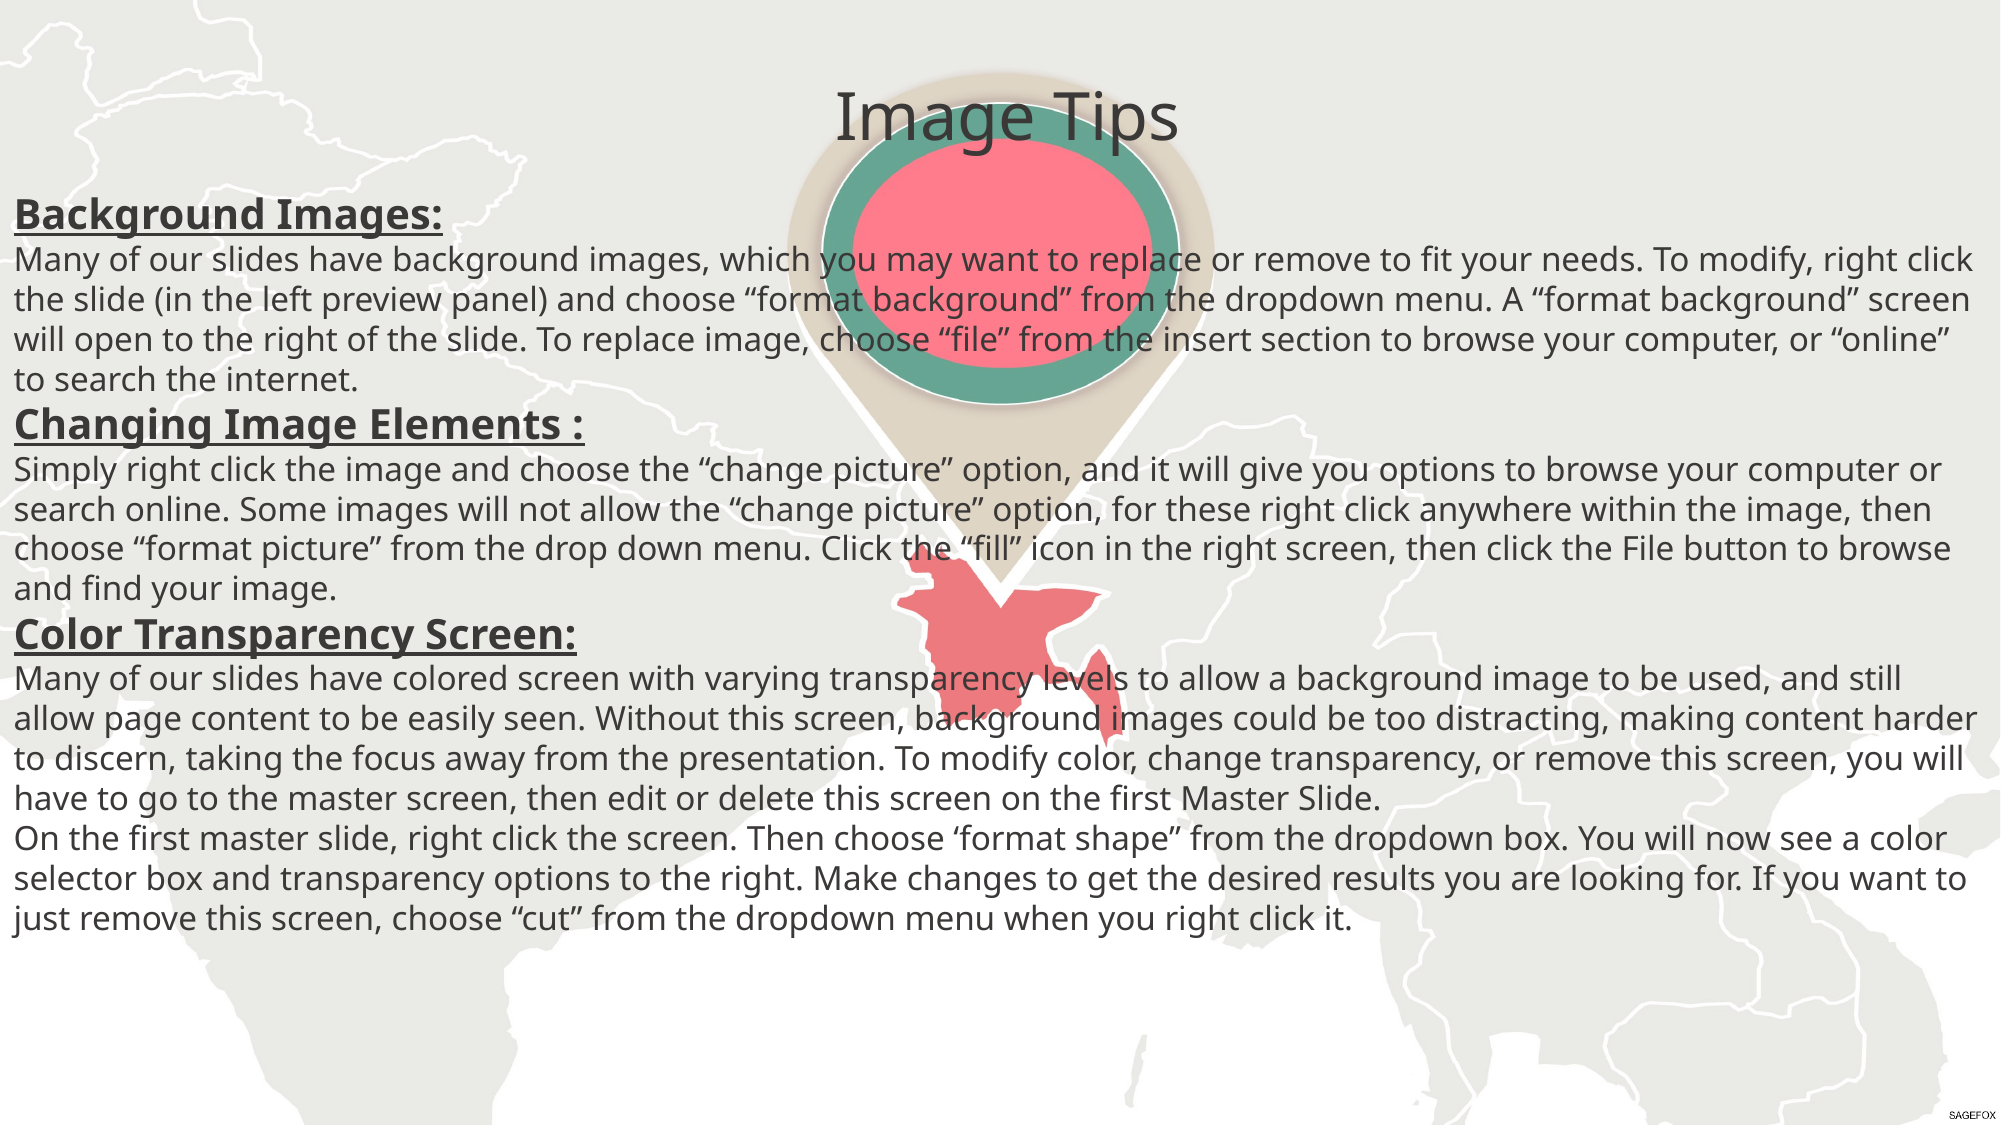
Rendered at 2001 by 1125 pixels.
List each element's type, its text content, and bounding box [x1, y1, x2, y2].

title Image Tips [597, 59, 1420, 177]
text_box Background Images: Many of our slides have background images, which you may want to replace or remove to fit your needs. To modify, right click the slide (in the left preview panel) and choose “format background” from the dropdown menu. A “format background” screen will open to the right of the slide. To replace image, choose “file” from the insert section to browse your computer, or “online” to search the internet. Changing Image Elements : Simply right click the image and choose the “change picture” option, and it will give you options to browse your computer or search online. Some images will not allow the “change picture” option, for these right click anywhere within the image, then choose “format picture” from the drop down menu. Click the “fill” icon in the right screen, then click the File button to browse and find your image. Color Transparency Screen: Many of our slides have colored screen with varying transparency levels to allow a background image to be used, and still allow page content to be easily seen. Without this screen, background images could be too distracting, making content harder to discern, taking the focus away from the presentation. To modify color, change transparency, or remove this screen, you will have to go to the master screen, then edit or delete this screen on the first Master Slide. On the first master slide, right click the screen. Then choose ‘format shape” from the dropdown box. You will now see a color selector box and transparency options to the right. Make changes to get the desired results you are looking for. If you want to just remove this screen, choose “cut” from the dropdown menu when you right click it. [0, 0, 2000, 1125]
